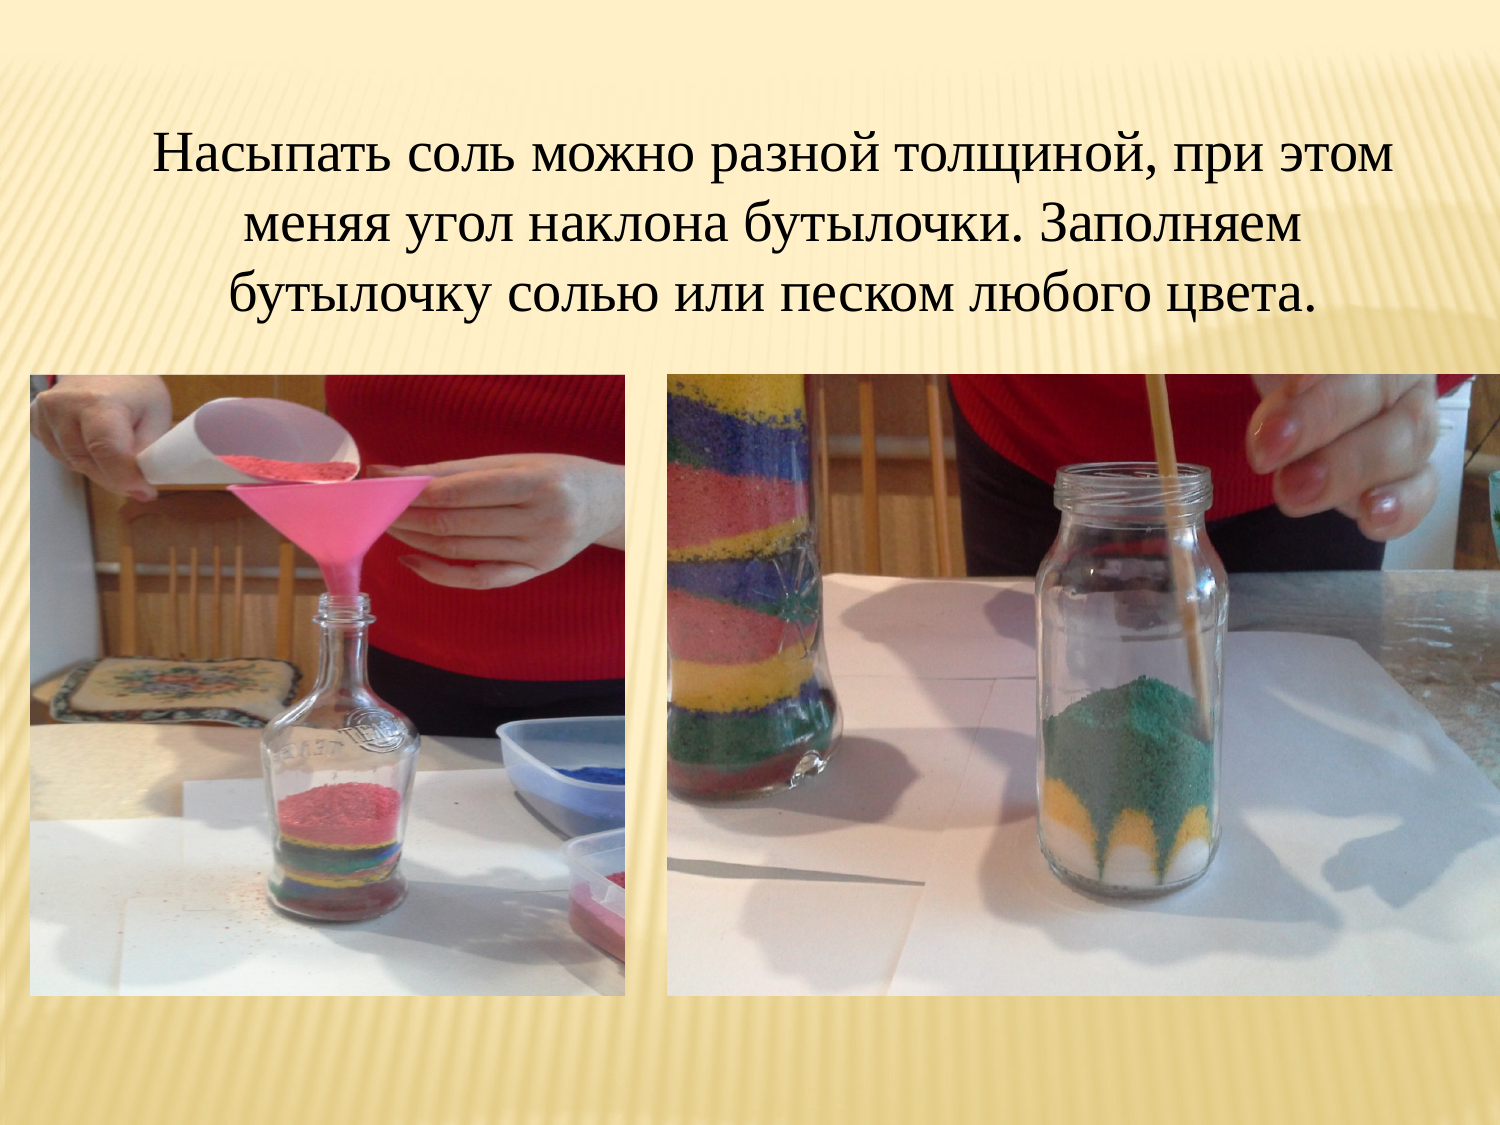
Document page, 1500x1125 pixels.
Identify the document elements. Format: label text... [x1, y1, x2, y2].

picture [16, 375, 638, 984]
text_box Насыпать соль можно разной толщиной, при этом меняя угол наклона бутылочки. Заполняем бутылочку солью или песком любого цвета. [128, 105, 1418, 331]
picture [666, 374, 1500, 997]
